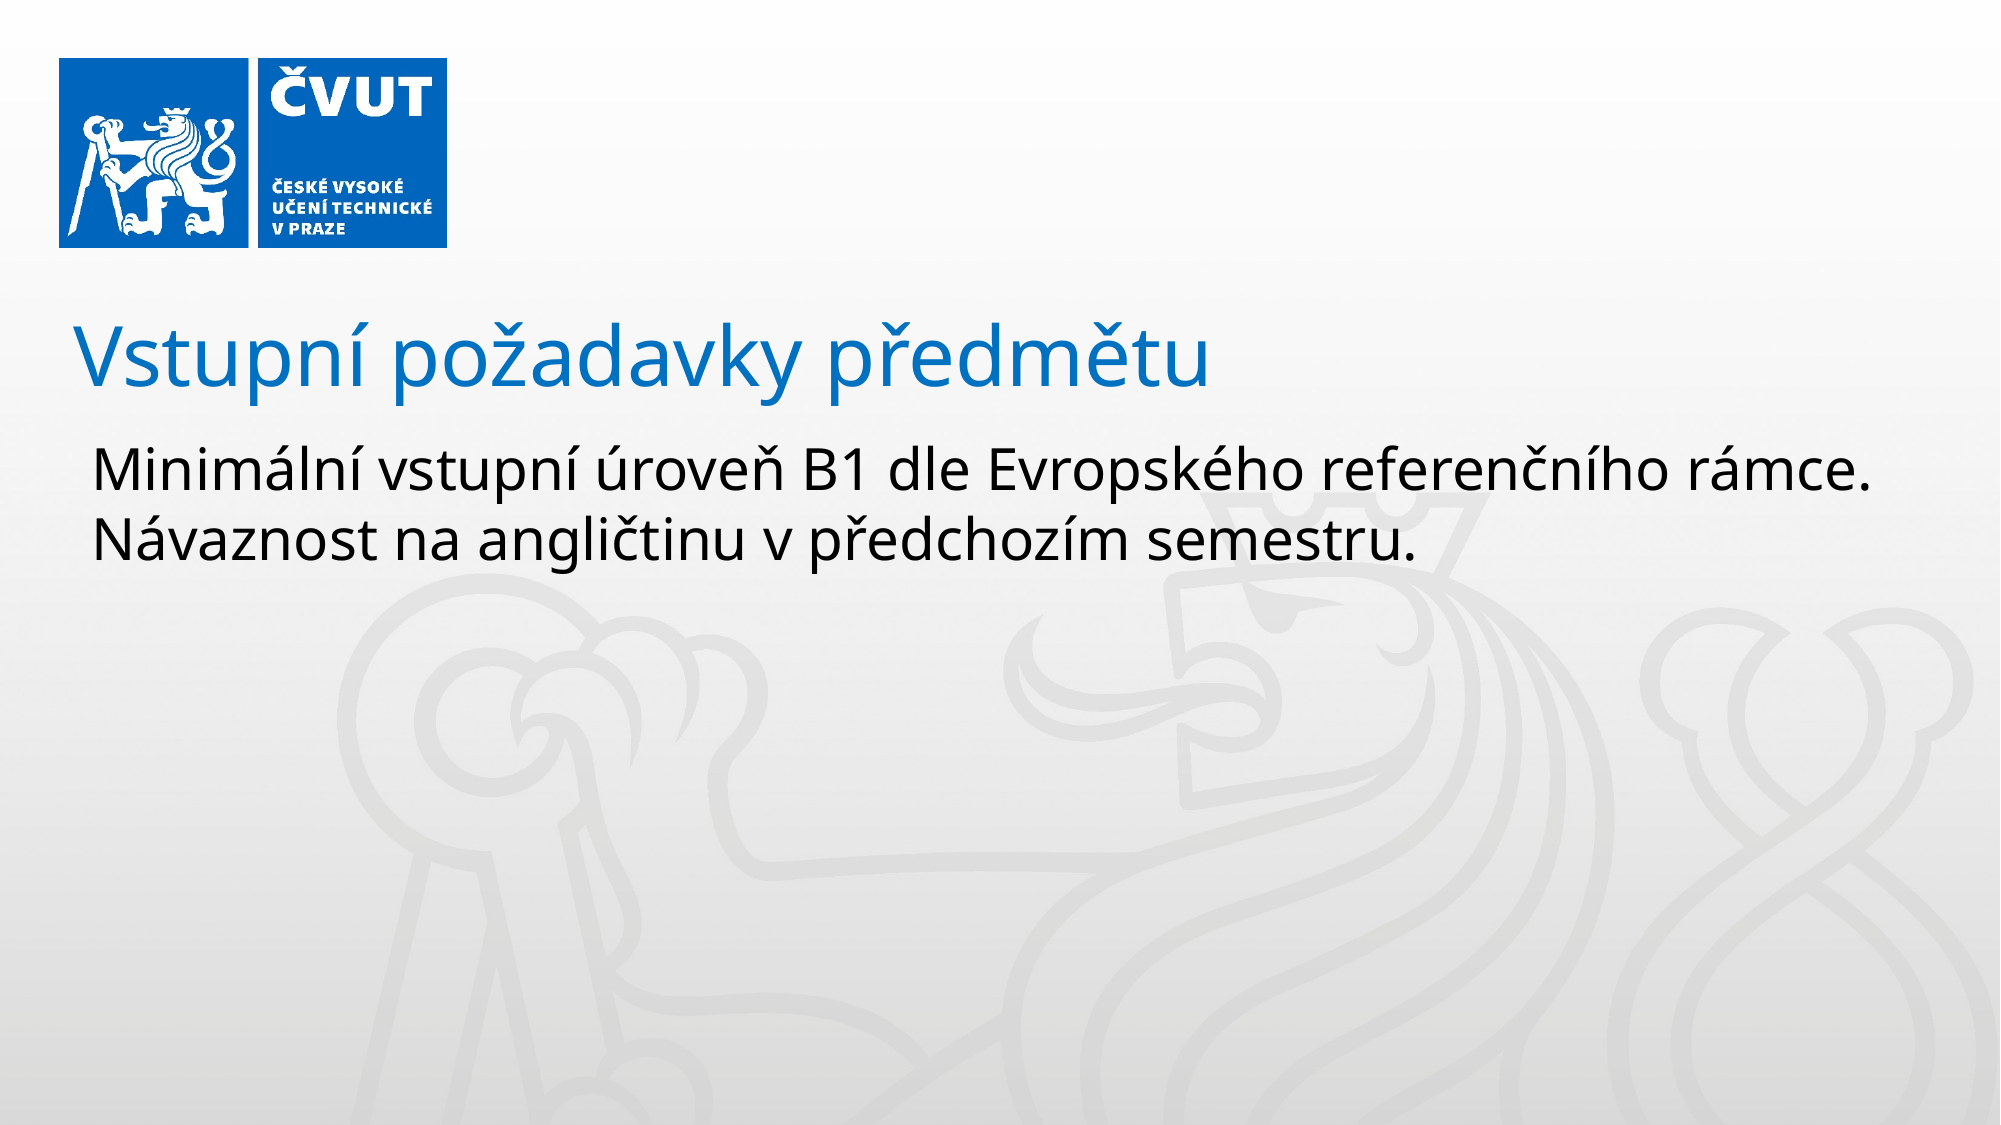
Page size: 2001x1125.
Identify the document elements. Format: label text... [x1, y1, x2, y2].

text_box Minimální vstupní úroveň B1 dle Evropského referenčního rámce. Návaznost na angličtinu v předchozím semestru. [76, 424, 1941, 580]
picture [0, 0, 2000, 1125]
text_box Vstupní požadavky předmětu [58, 295, 1929, 411]
